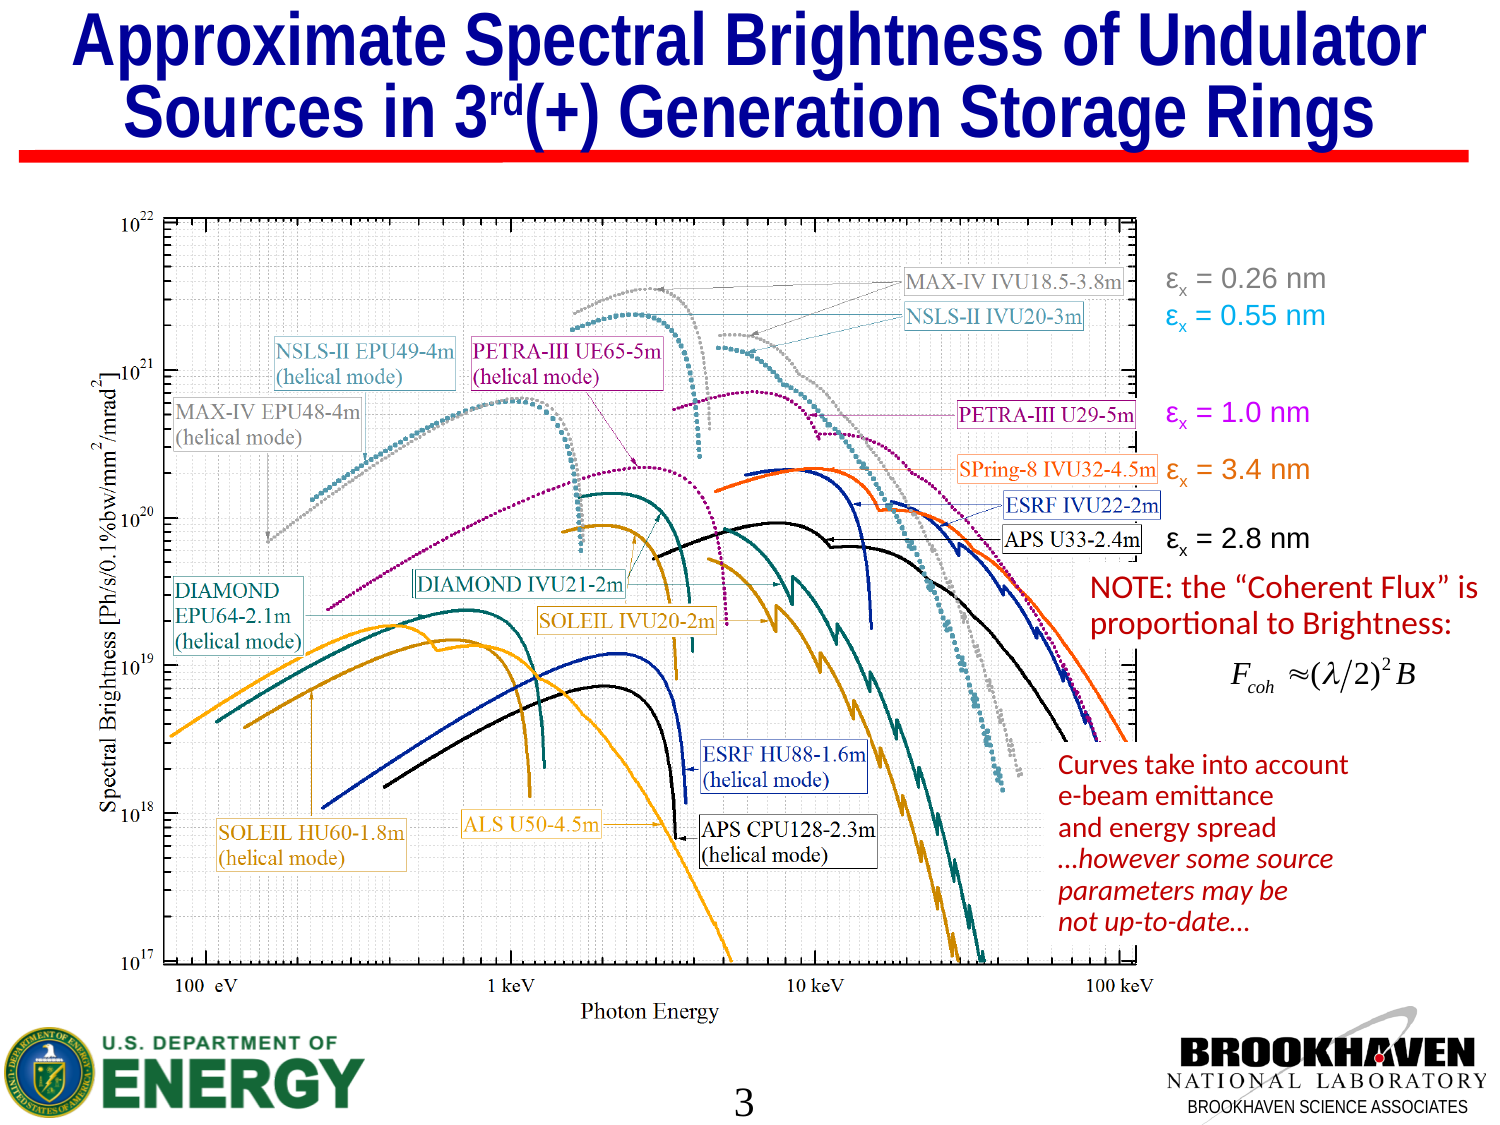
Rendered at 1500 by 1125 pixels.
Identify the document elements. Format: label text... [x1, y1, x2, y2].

picture [1170, 312, 1176, 323]
text_box NOTE: the “Coherent Flux” is proportional to Brightness: [1180, 562, 1500, 649]
picture [86, 199, 1176, 1025]
text_box Curves take into account e-beam emittance and energy spread …however some source parameters may be not up-to-date… [1180, 742, 1371, 946]
text_box εx = 0.55 nm [1180, 307, 1342, 344]
text_box Approximate Spectral Brightness of Undulator Sources in 3rd(+) Generation Storage Rings [0, 10, 1500, 150]
text_box εx = 3.4 nm [1180, 443, 1326, 498]
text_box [1224, 649, 1422, 702]
picture [4, 1027, 365, 1118]
text_box εx = 1.0 nm [1180, 385, 1326, 440]
text_box εx = 0.26 nm [1180, 252, 1342, 307]
text_box εx = 2.8 nm [1180, 512, 1326, 562]
